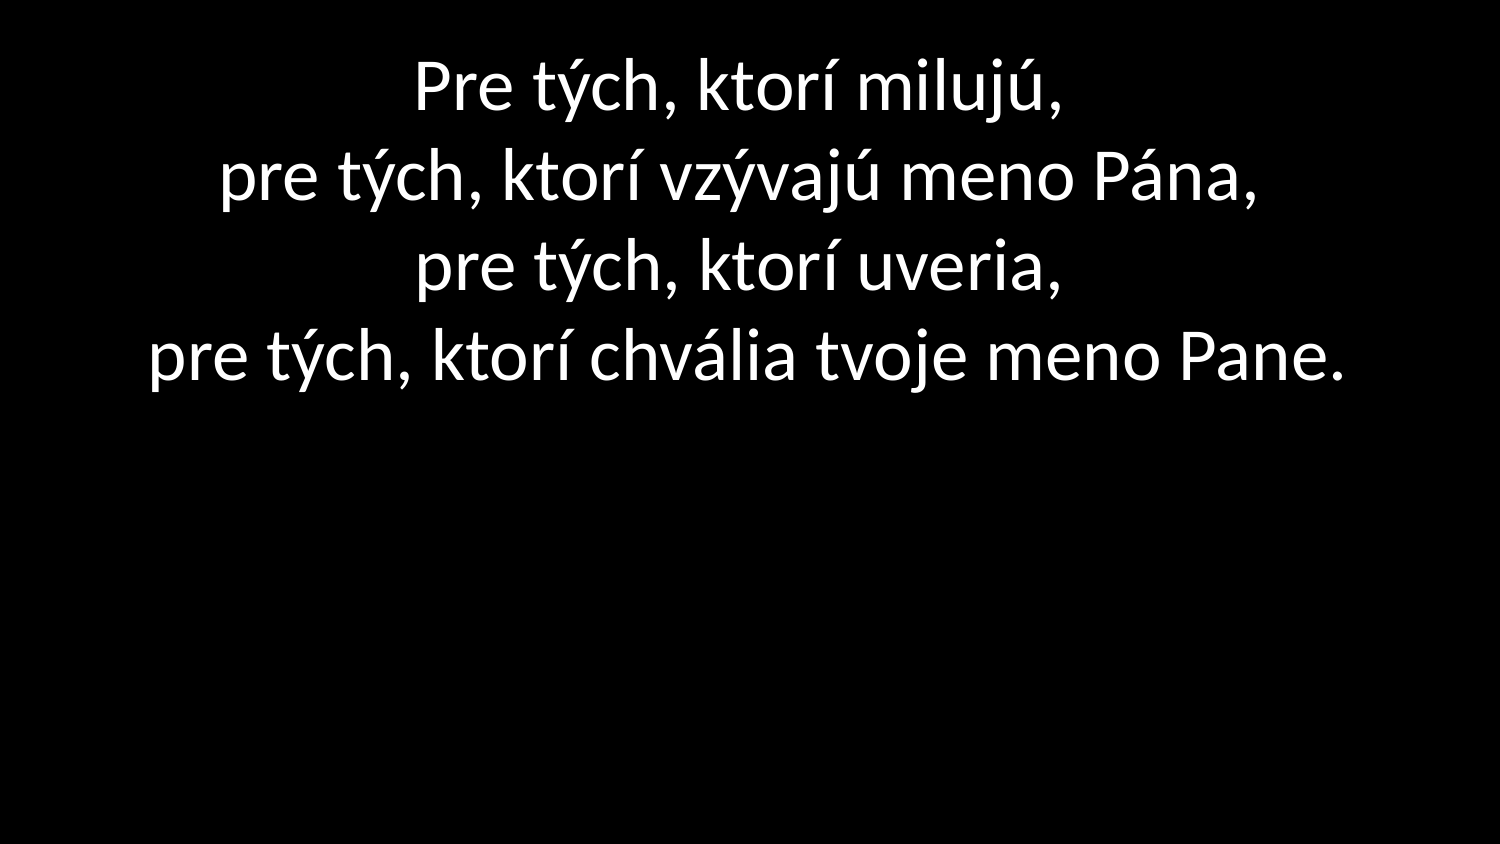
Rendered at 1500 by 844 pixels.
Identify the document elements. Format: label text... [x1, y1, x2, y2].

title Pre tých, ktorí milujú, pre tých, ktorí vzývajú meno Pána, pre tých, ktorí uveria, pre tých, ktorí chvália tvoje meno Pane. [21, 27, 1476, 825]
